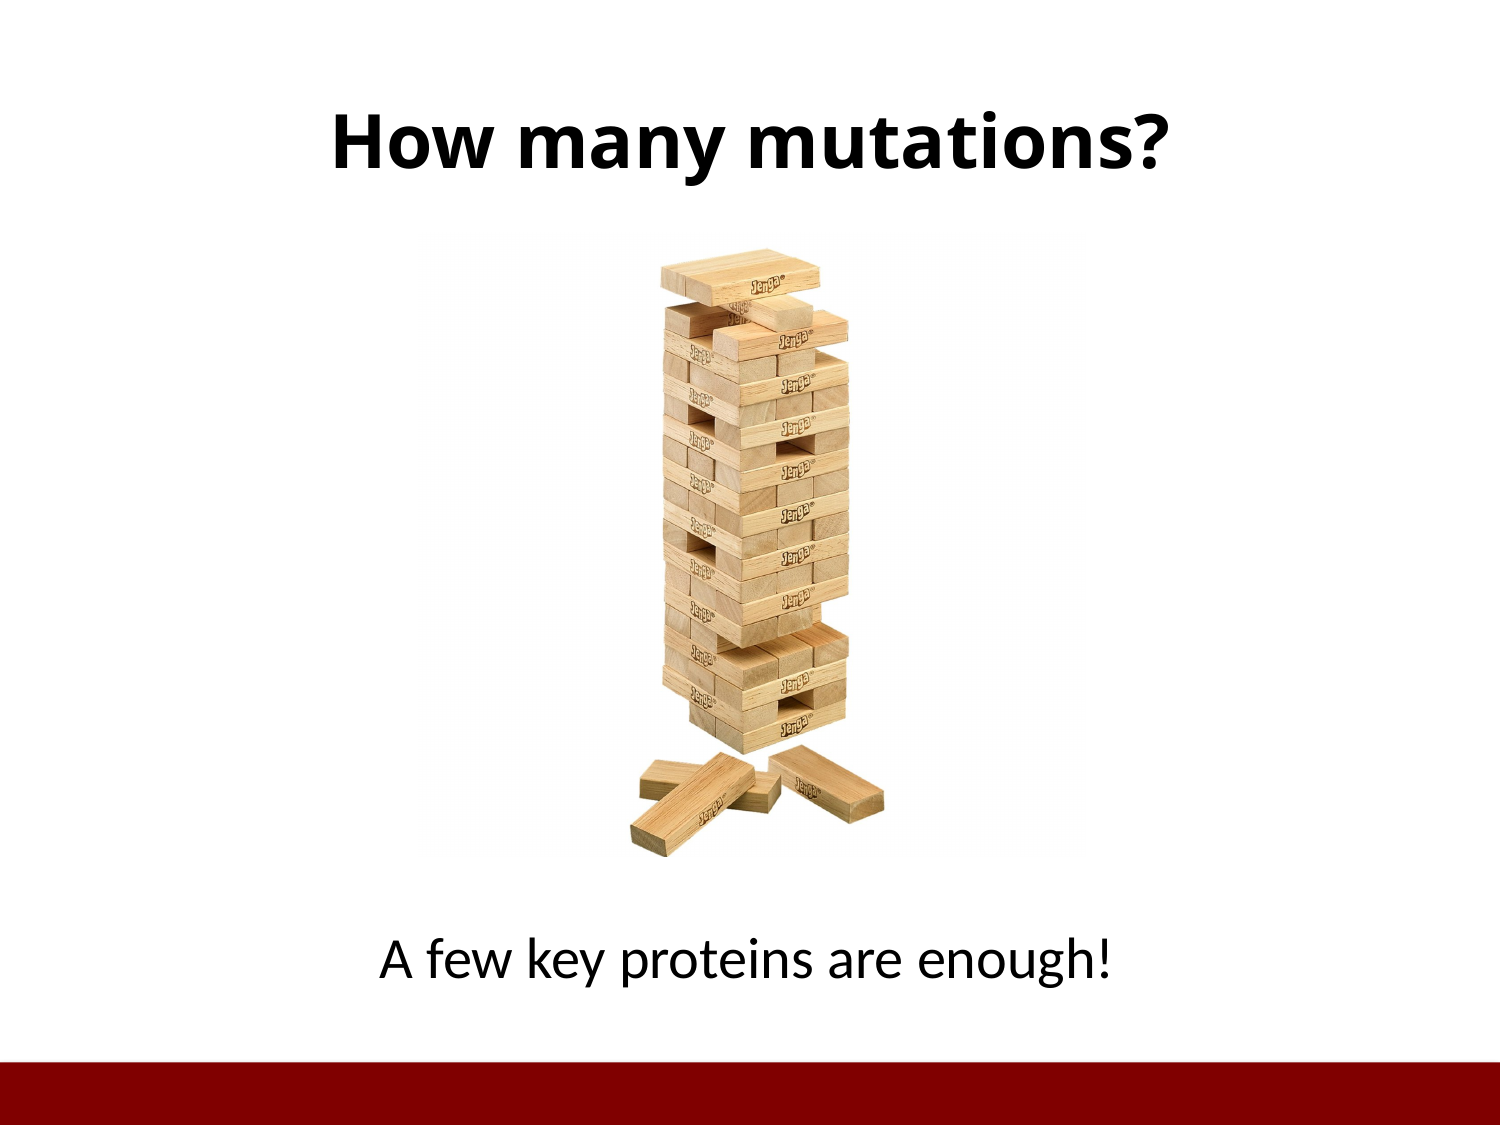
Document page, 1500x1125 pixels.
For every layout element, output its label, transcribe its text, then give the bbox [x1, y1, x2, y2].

text_box A few key proteins are enough! [34, 912, 1461, 998]
title How many mutations? [75, 45, 1425, 233]
picture [418, 232, 1086, 857]
